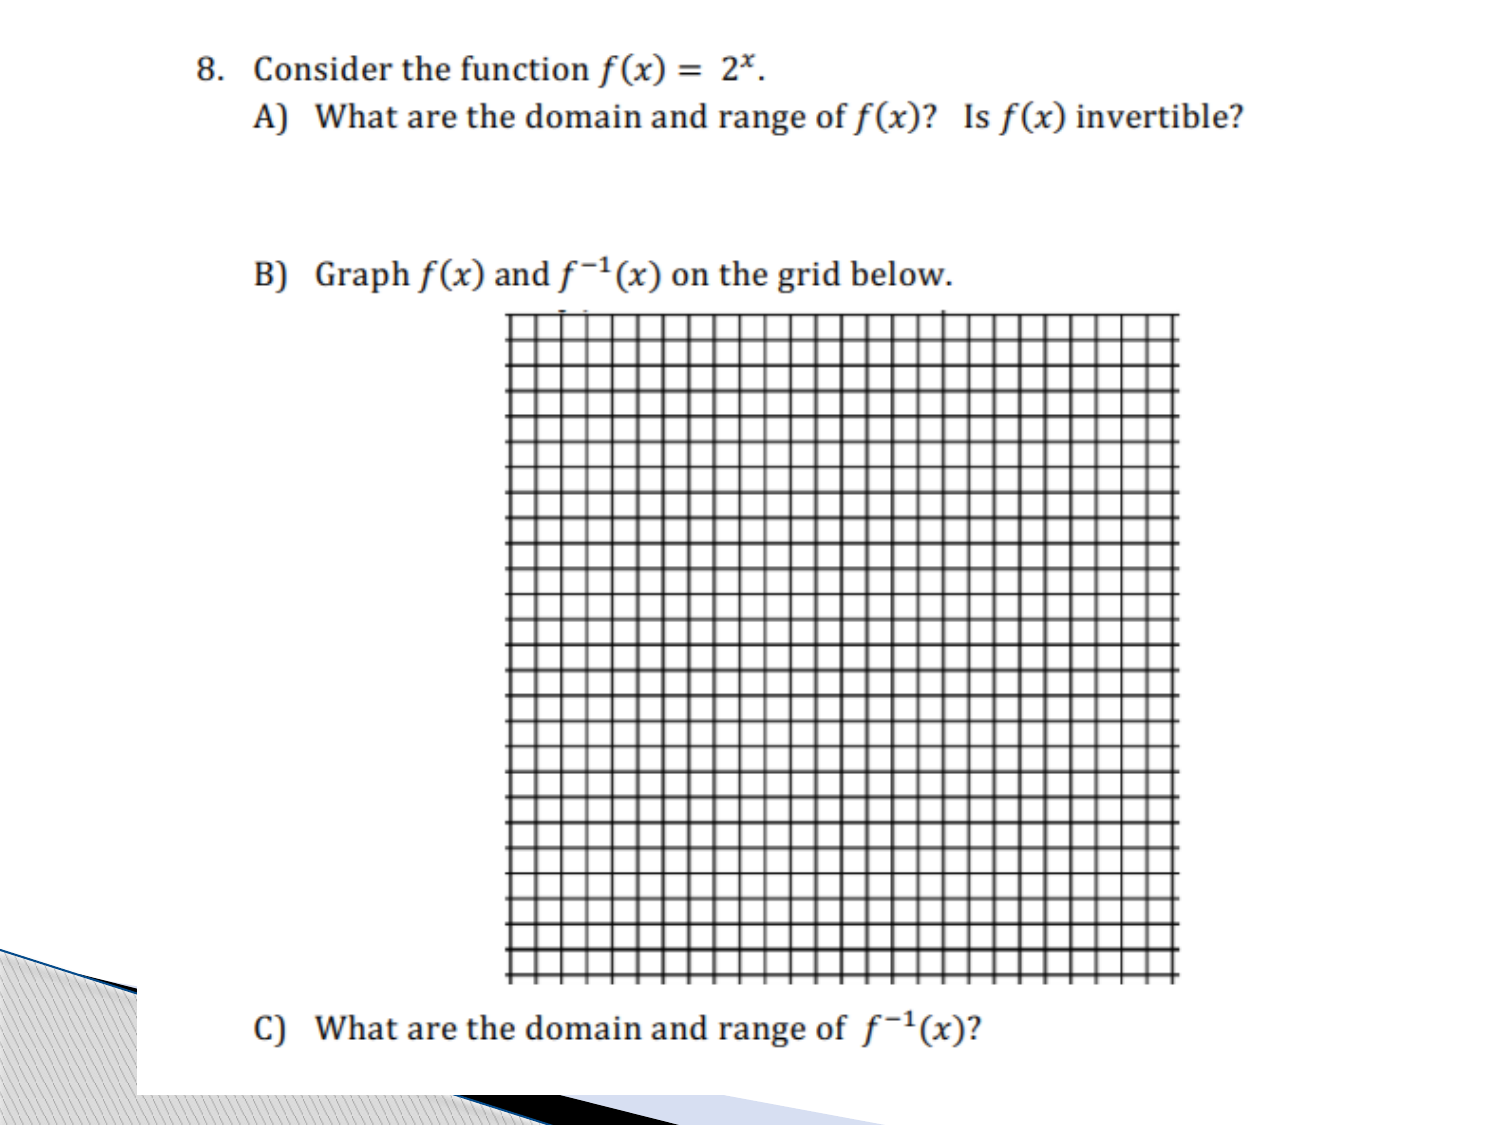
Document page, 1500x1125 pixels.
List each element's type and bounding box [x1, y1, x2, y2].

picture [137, 0, 1288, 1096]
